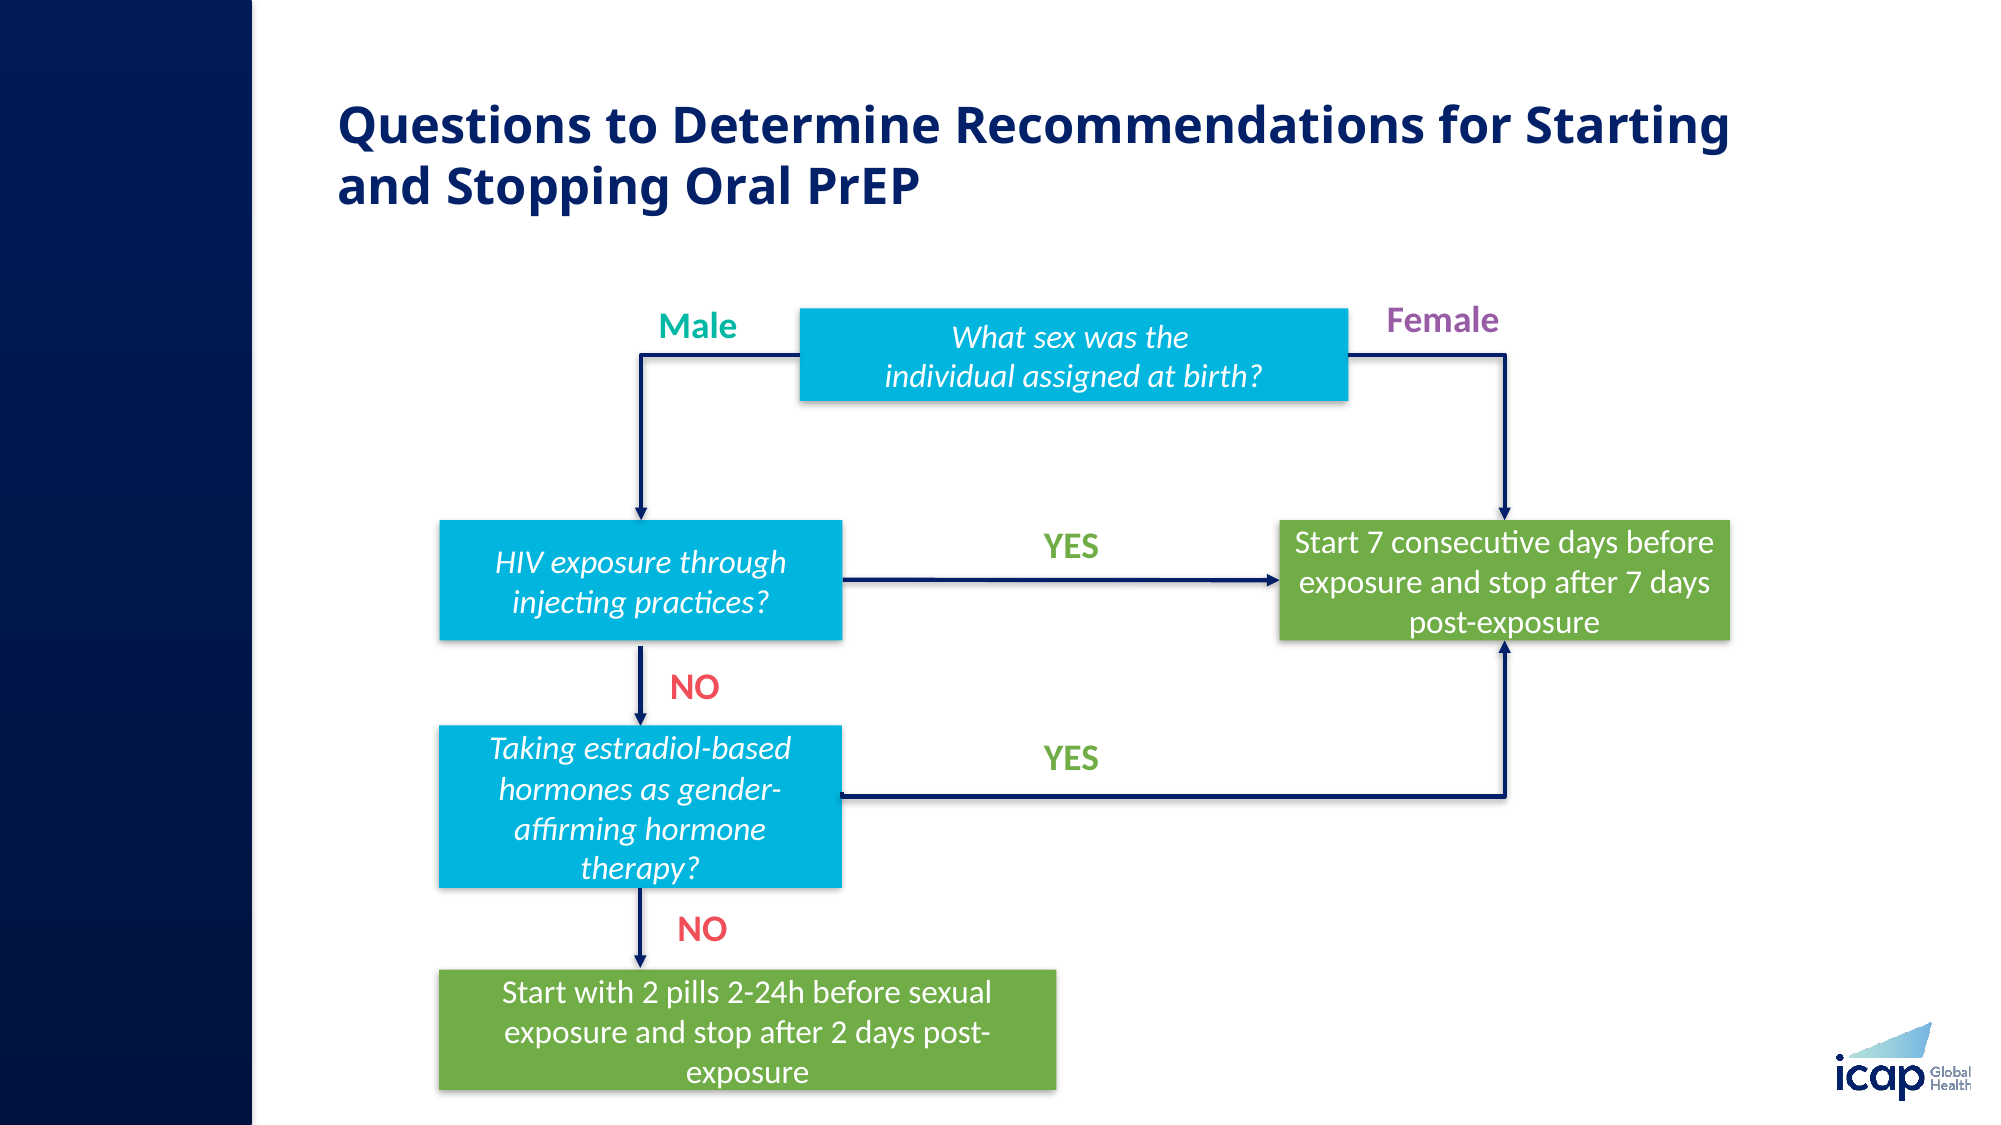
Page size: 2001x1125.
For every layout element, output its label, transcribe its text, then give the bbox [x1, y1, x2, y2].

text_box YES [1029, 513, 1116, 574]
text_box What sex was the individual assigned at birth?​ [799, 308, 1349, 402]
text_box HIV exposure through injecting practices?​ [439, 519, 843, 641]
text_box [1348, 354, 1505, 521]
text_box NO [662, 896, 750, 957]
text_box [640, 354, 801, 521]
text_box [841, 640, 1505, 792]
text_box Male [636, 294, 760, 354]
text_box Taking estradiol-based hormones as gender-affirming hormone therapy?​ [438, 724, 843, 889]
text_box Female [1368, 287, 1519, 348]
text_box Start 7 consecutive days before exposure and stop after 7 days post-exposure​ [1279, 519, 1731, 641]
title Questions to Determine Recommendations for Starting and Stopping Oral PrEP​ [322, 85, 1823, 223]
text_box Start with 2 pills 2-24h before sexual exposure and stop after 2 days post-exposure​ [438, 969, 1057, 1091]
picture [1836, 1022, 1971, 1101]
text_box NO [654, 654, 742, 715]
